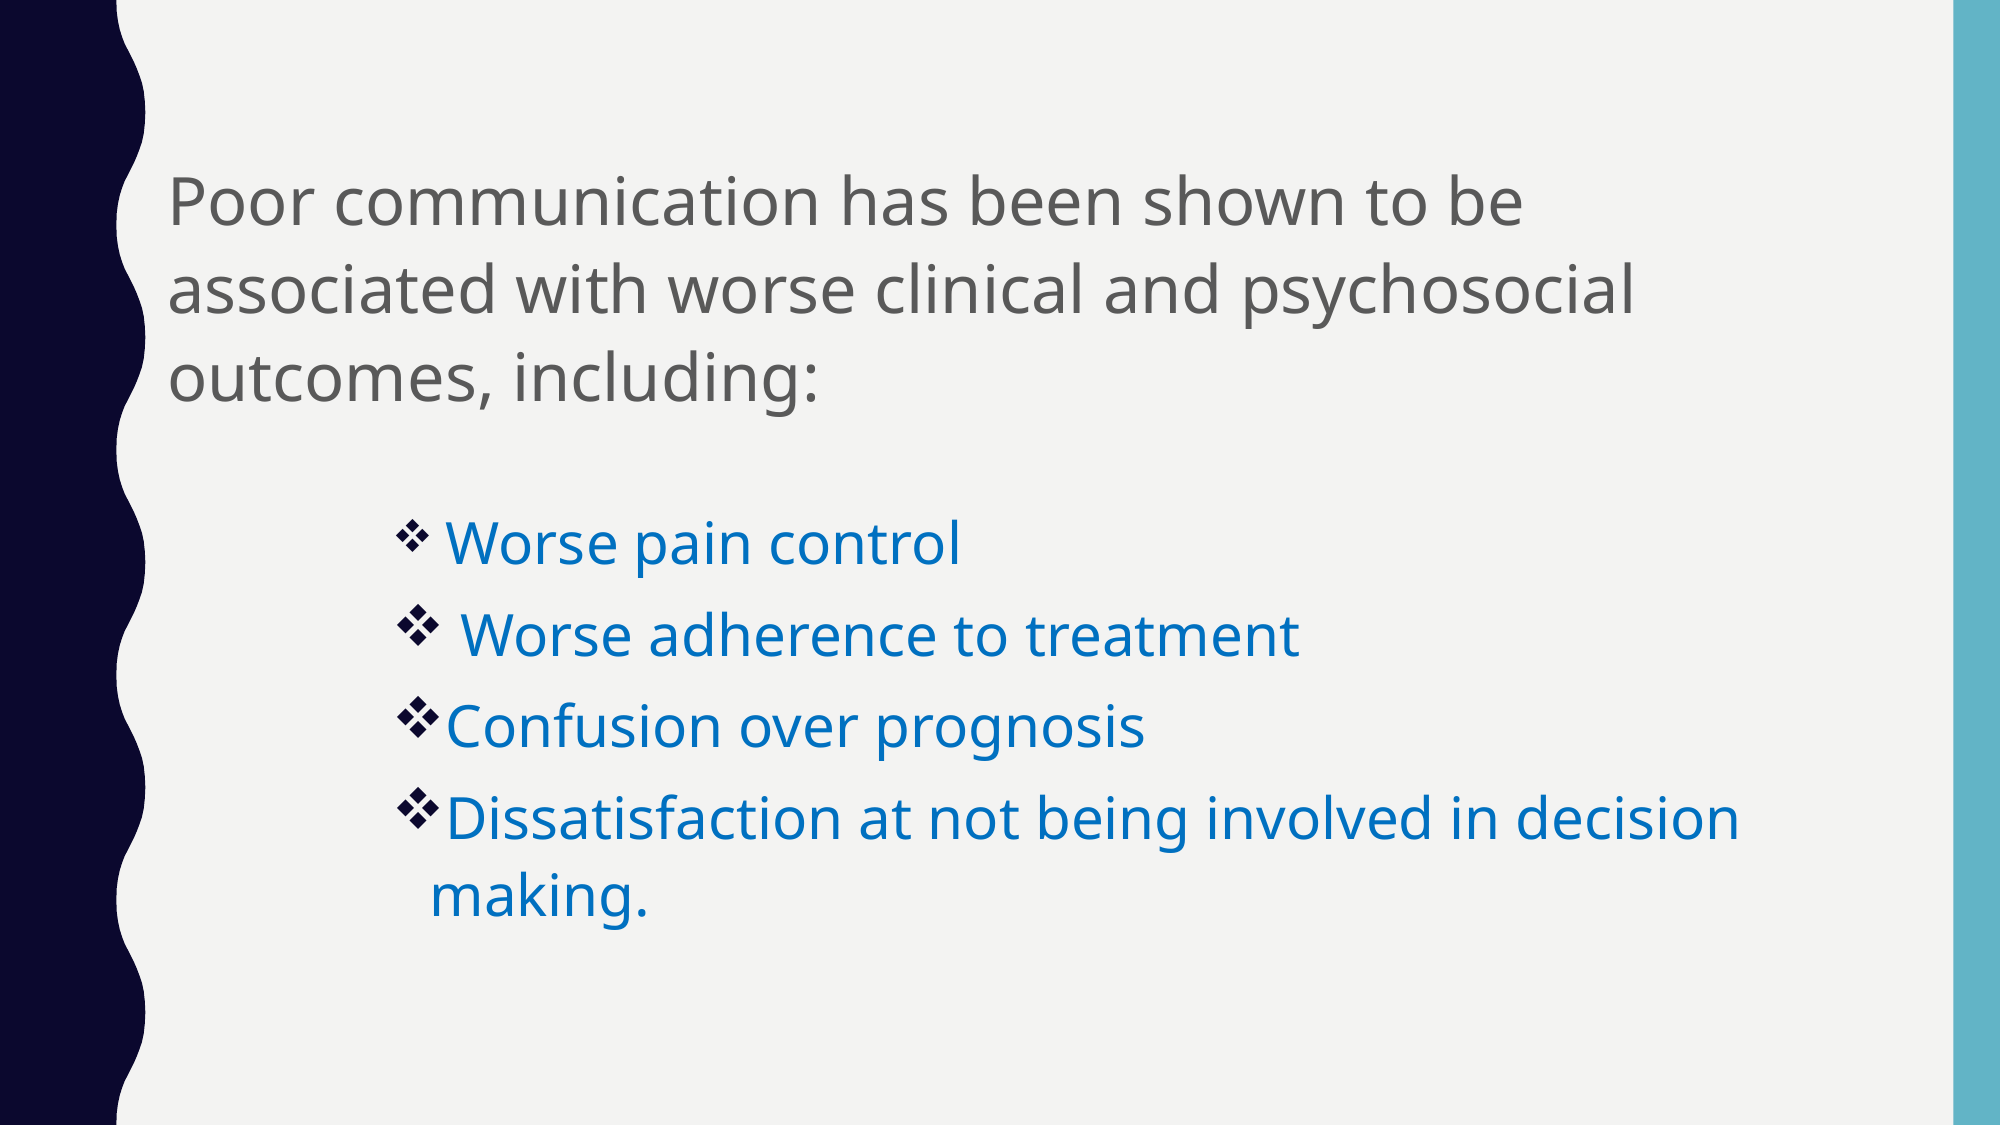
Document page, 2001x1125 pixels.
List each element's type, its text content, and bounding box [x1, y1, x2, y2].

list Poor communication has been shown to be associated with worse clinical and psychosocial outcomes, including: Worse pain control Worse adherence to treatment Confusion over prognosis Dissatisfaction at not being involved in decision making. [152, 59, 1825, 993]
